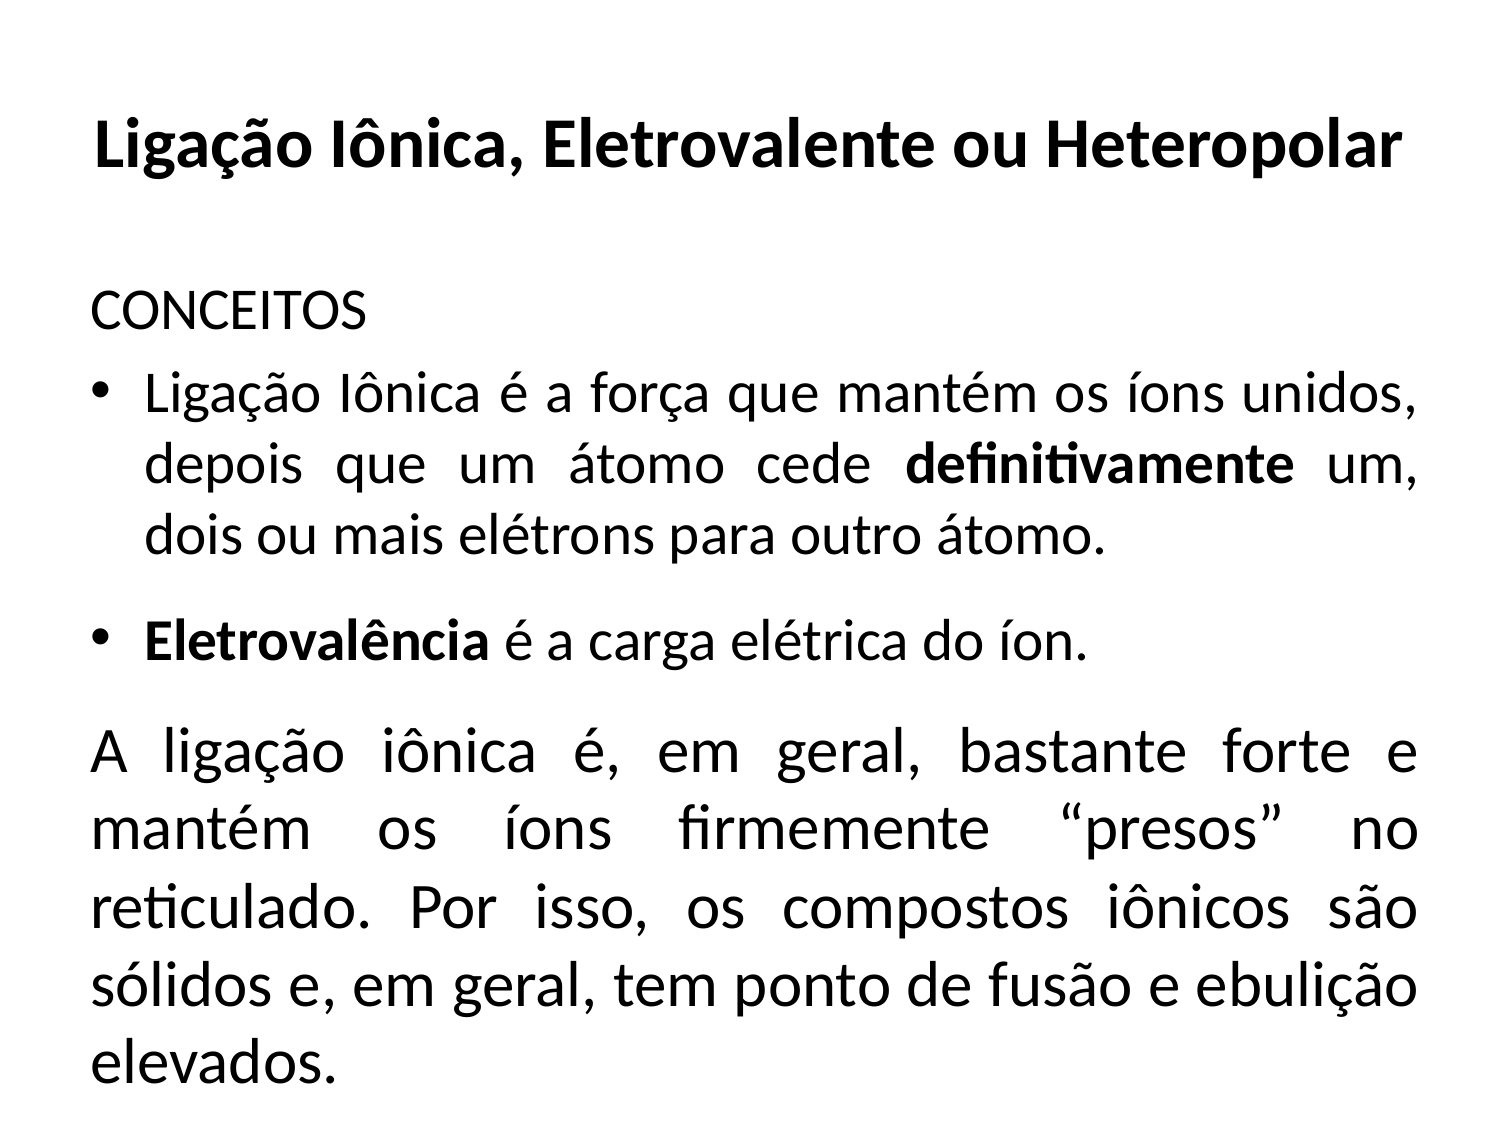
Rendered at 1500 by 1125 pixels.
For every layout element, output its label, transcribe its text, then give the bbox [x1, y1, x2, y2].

list CONCEITOS Ligação Iônica é a força que mantém os íons unidos, depois que um átomo cede definitivamente um, dois ou mais elétrons para outro átomo. Eletrovalência é a carga elétrica do íon. A ligação iônica é, em geral, bastante forte e mantém os íons firmemente “presos” no reticulado. Por isso, os compostos iônicos são sólidos e, em geral, tem ponto de fusão e ebulição elevados. [75, 262, 1436, 1118]
title Ligação Iônica, Eletrovalente ou Heteropolar [75, 45, 1425, 233]
